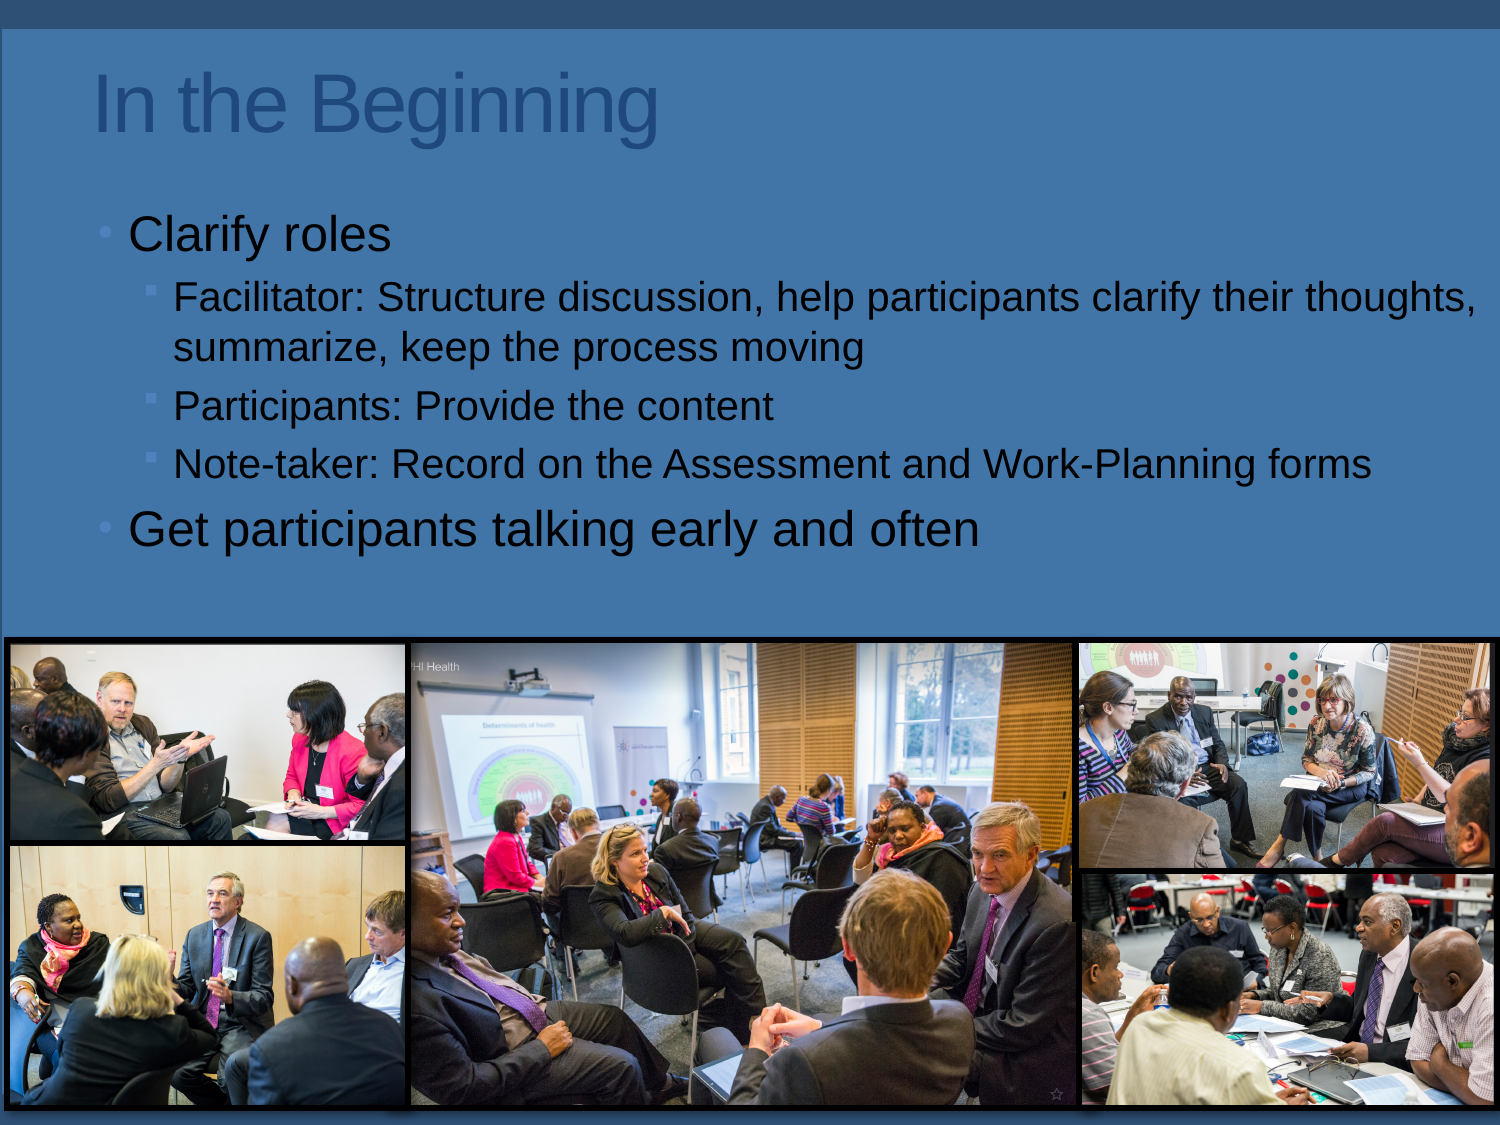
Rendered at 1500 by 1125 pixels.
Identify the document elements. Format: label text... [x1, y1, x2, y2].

picture [0, 0, 1500, 1125]
text_box Clarify roles Facilitator: Structure discussion, help participants clarify their thoughts, summarize, keep the process moving Participants: Provide the content Note-taker: Record on the Assessment and Work-Planning forms Get participants talking early and often [83, 194, 1500, 608]
picture [9, 643, 1495, 1105]
text_box In the Beginning [76, 18, 1427, 181]
